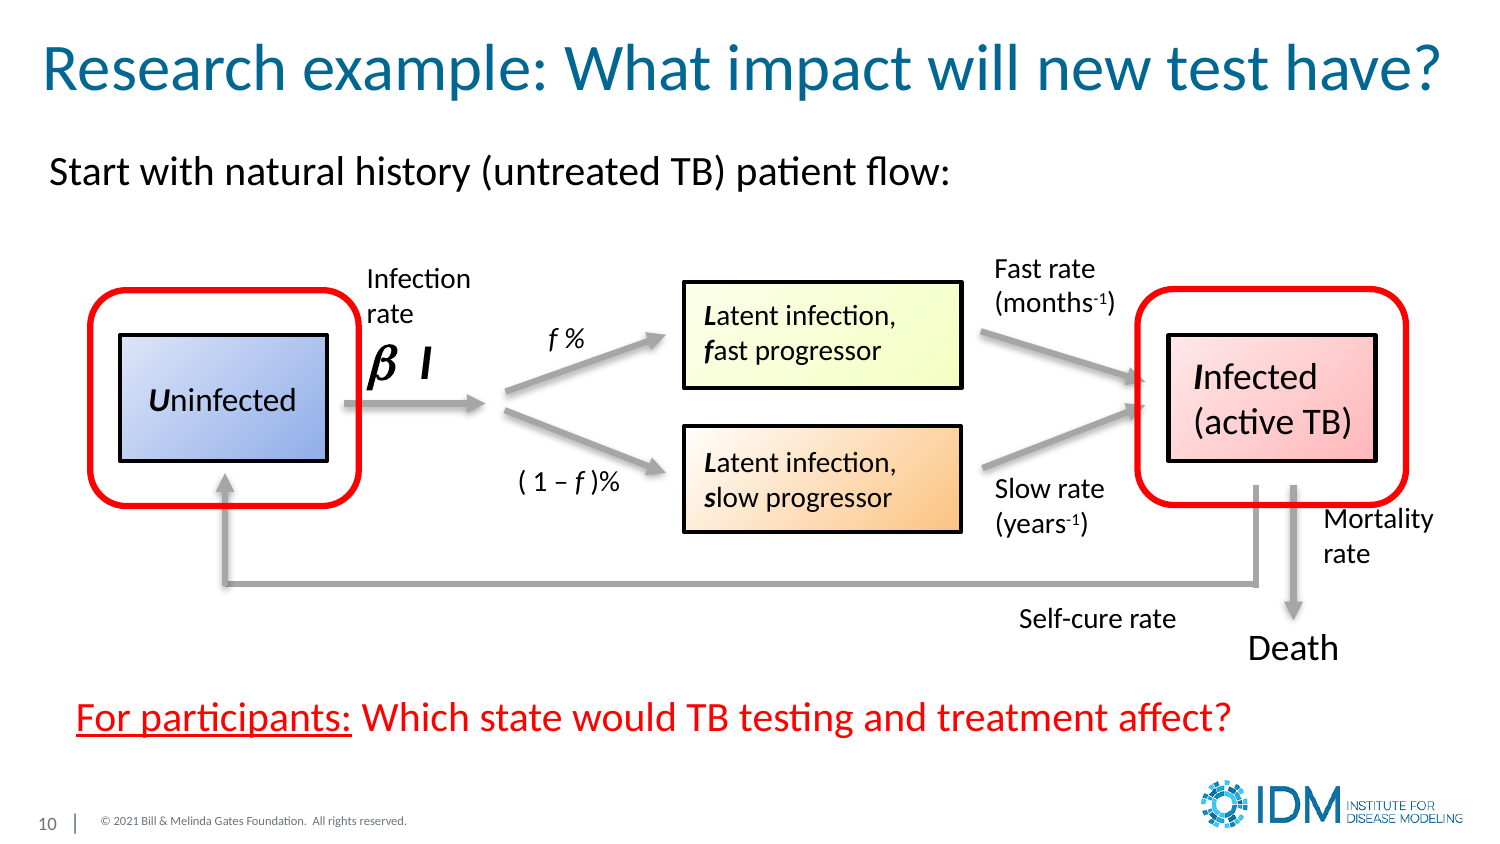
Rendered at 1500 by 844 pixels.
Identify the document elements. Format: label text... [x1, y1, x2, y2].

text_box Fast rate (months-1) [994, 248, 1158, 319]
text_box Slow rate (years-1) [994, 477, 1166, 540]
text_box Mortality rate [1308, 492, 1487, 577]
text_box f % [534, 312, 618, 333]
text_box Research example: What impact will new test have? [29, 16, 1463, 119]
text_box [682, 424, 963, 534]
text_box Self-cure rate [1004, 593, 1215, 642]
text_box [505, 334, 667, 392]
text_box Infection rate b I [366, 259, 485, 390]
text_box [982, 404, 1146, 469]
text_box Latent infection, fast progressor [689, 289, 948, 374]
text_box ( 1 – f )% [502, 479, 637, 505]
text_box For participants: Which state would TB testing and treatment affect? [61, 682, 1249, 747]
text_box Death [1233, 615, 1359, 676]
text_box [88, 288, 361, 509]
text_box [504, 409, 667, 474]
text_box [682, 280, 964, 390]
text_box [980, 331, 1146, 382]
picture [1201, 780, 1463, 828]
text_box Latent infection, slow progressor [689, 435, 949, 521]
text_box Start with natural history (untreated TB) patient flow: [34, 136, 967, 201]
text_box [1135, 286, 1409, 508]
